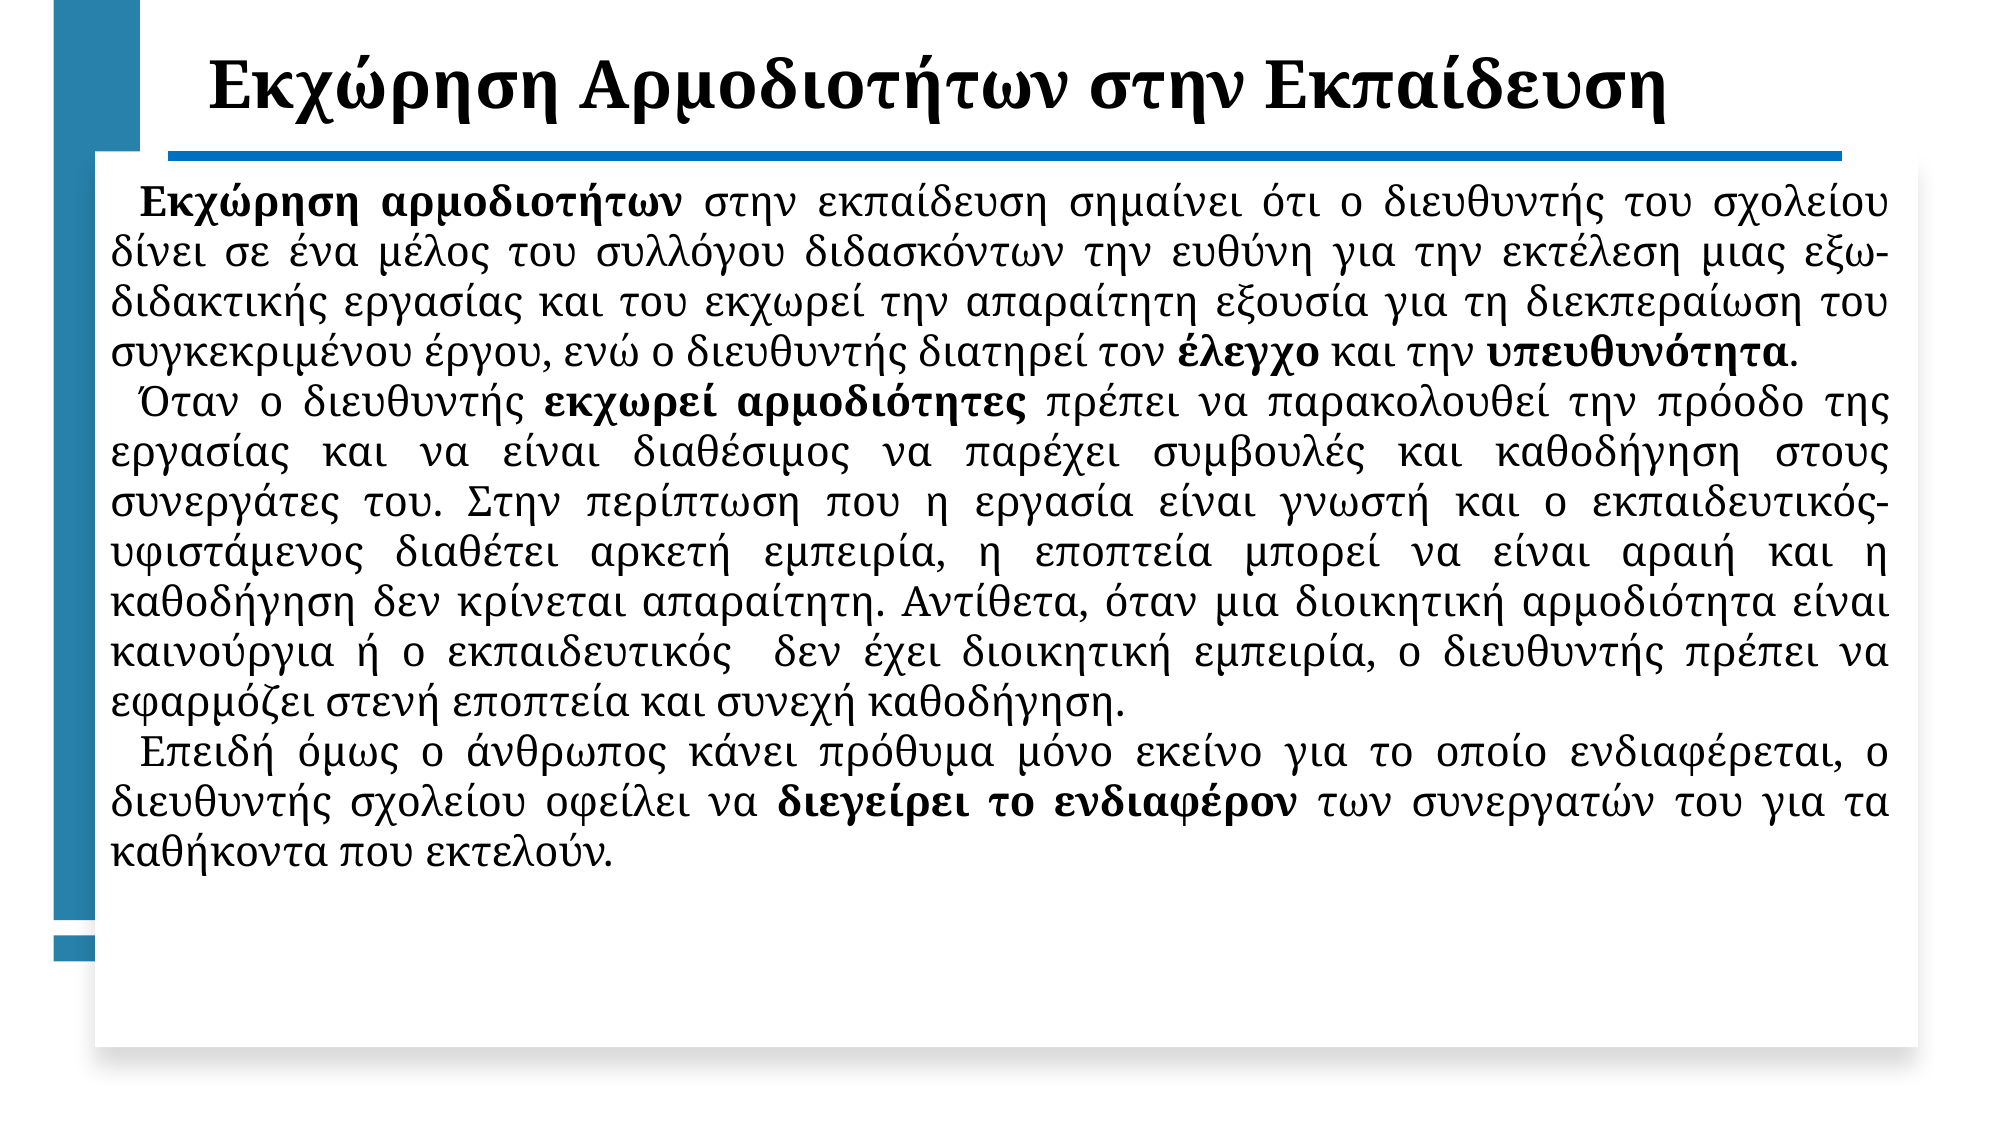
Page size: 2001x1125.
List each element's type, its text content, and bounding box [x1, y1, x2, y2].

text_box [0, 437, 578, 524]
text_box [94, 150, 1919, 1048]
text_box Εκχώρηση Αρμοδιοτήτων στην Εκπαίδευση [193, 25, 1810, 131]
text_box Εκχώρηση αρμοδιοτήτων στην εκπαίδευση σημαίνει ότι ο διευθυντής του σχολείου δίνει σε ένα μέλος του συλλόγου διδασκόντων την ευθύνη για την εκτέλεση μιας εξω-διδακτικής εργασίας και του εκχωρεί την απαραίτητη εξουσία για τη διεκπεραίωση του συγκεκριμένου έργου, ενώ ο διευθυντής διατηρεί τον έλεγχο και την υπευθυνότητα. Όταν ο διευθυντής εκχωρεί αρμοδιότητες πρέπει να παρακολουθεί την πρόοδο της εργασίας και να είναι διαθέσιμος να παρέχει συμβουλές και καθοδήγηση στους συνεργάτες του. Στην περίπτωση που η εργασία είναι γνωστή και ο εκπαιδευτικός-υφιστάμενος διαθέτει αρκετή εμπειρία, η εποπτεία μπορεί να είναι αραιή και η καθοδήγηση δεν κρίνεται απαραίτητη. Αντίθετα, όταν μια διοικητική αρμοδιότητα είναι καινούργια ή ο εκπαιδευτικός δεν έχει διοικητική εμπειρία, ο διευθυντής πρέπει να εφαρμόζει στενή εποπτεία και συνεχή καθοδήγηση. Επειδή όμως ο άνθρωπος κάνει πρόθυμα μόνο εκείνο για το οποίο ενδιαφέρεται, ο διευθυντής σχολείου οφείλει να διεγείρει το ενδιαφέρον των συνεργατών του για τα καθήκοντα που εκτελούν. [95, 155, 1905, 995]
text_box [0, 0, 2000, 1125]
